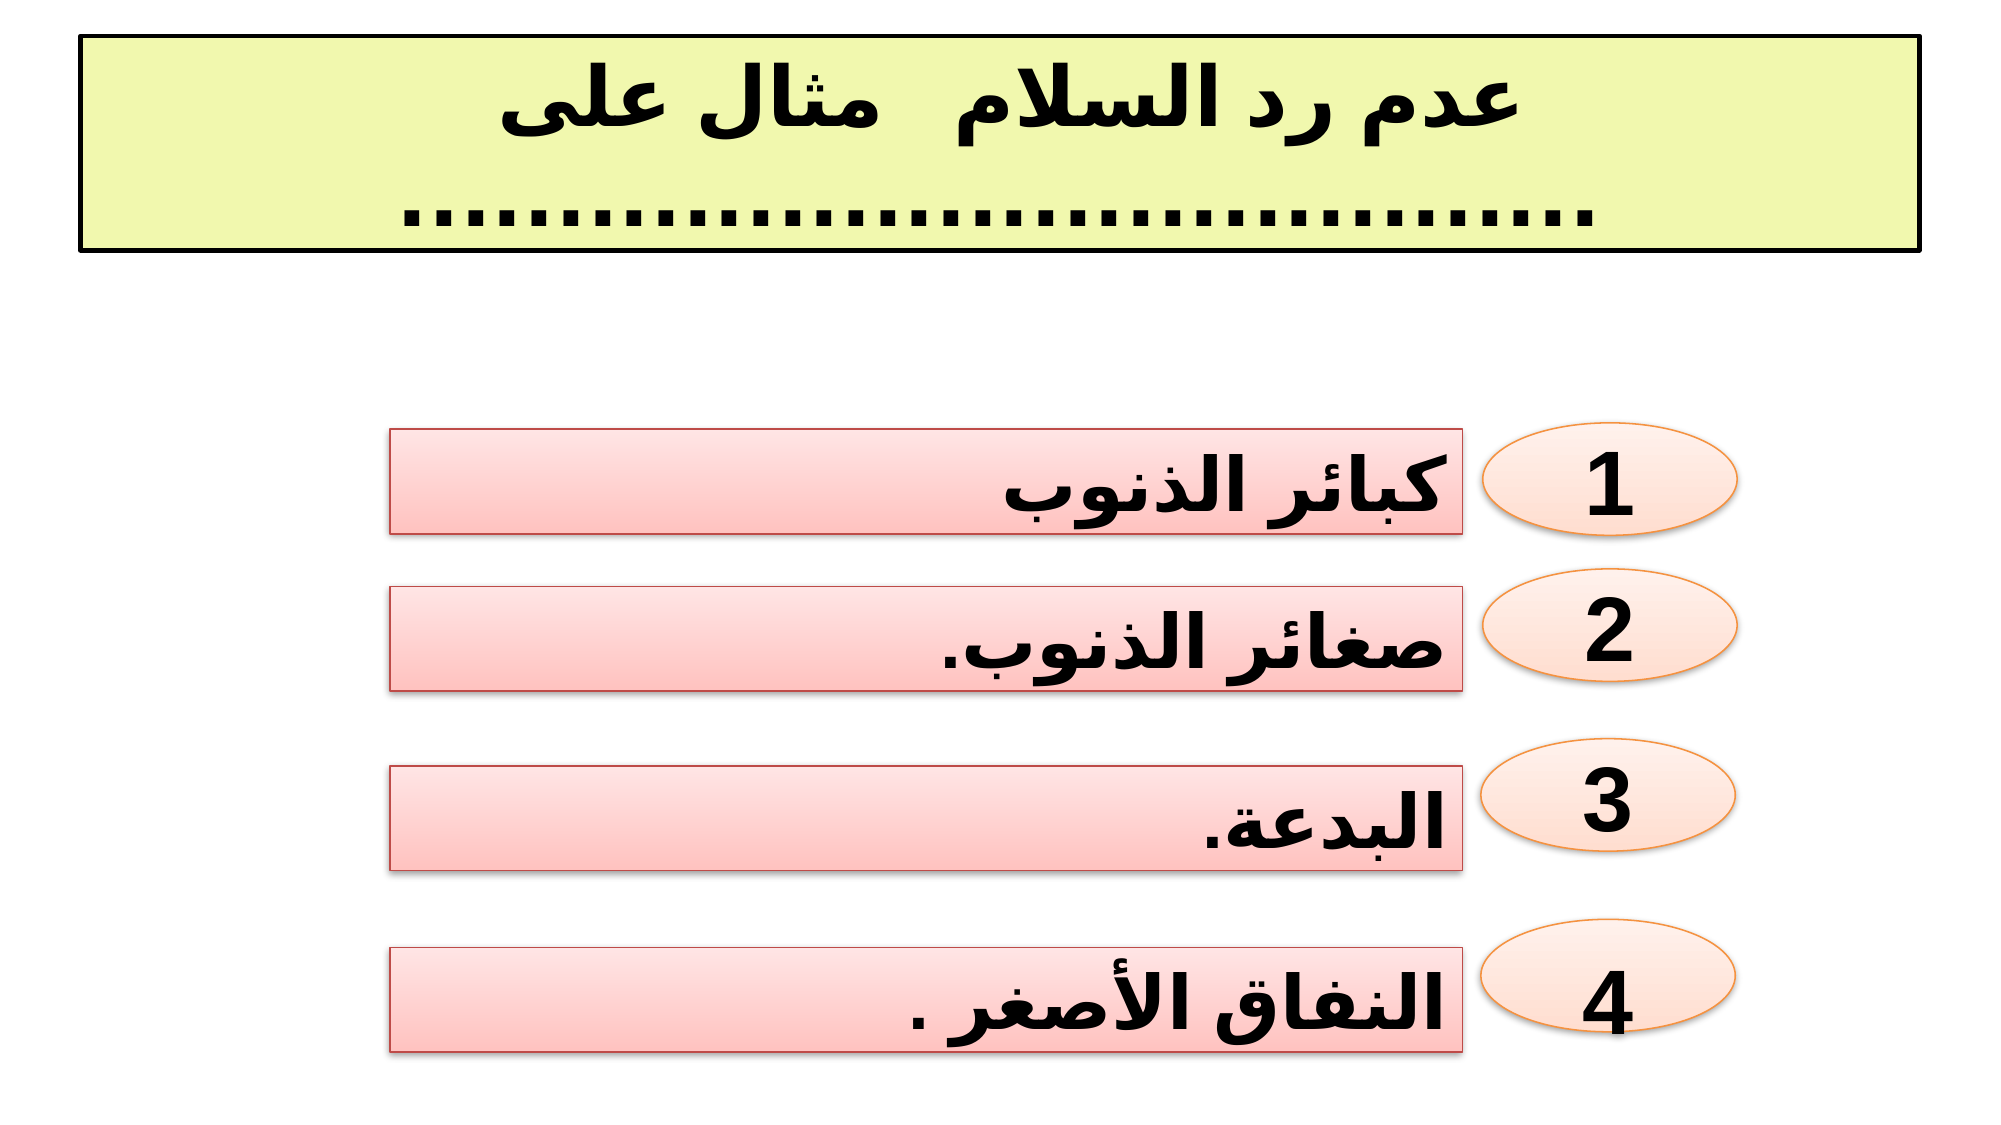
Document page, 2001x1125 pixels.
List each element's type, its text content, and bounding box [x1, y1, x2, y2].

text_box 2 [1481, 568, 1738, 683]
text_box 3 [1480, 737, 1737, 852]
text_box 1 [1481, 422, 1738, 537]
text_box كبائر الذنوب [389, 428, 1463, 535]
text_box عدم رد السلام مثال على ...................................... [78, 34, 1922, 253]
text_box صغائر الذنوب. [389, 586, 1463, 692]
text_box 4 [1480, 918, 1737, 1033]
text_box البدعة. [389, 765, 1463, 871]
text_box النفاق الأصغر . [389, 947, 1463, 1053]
